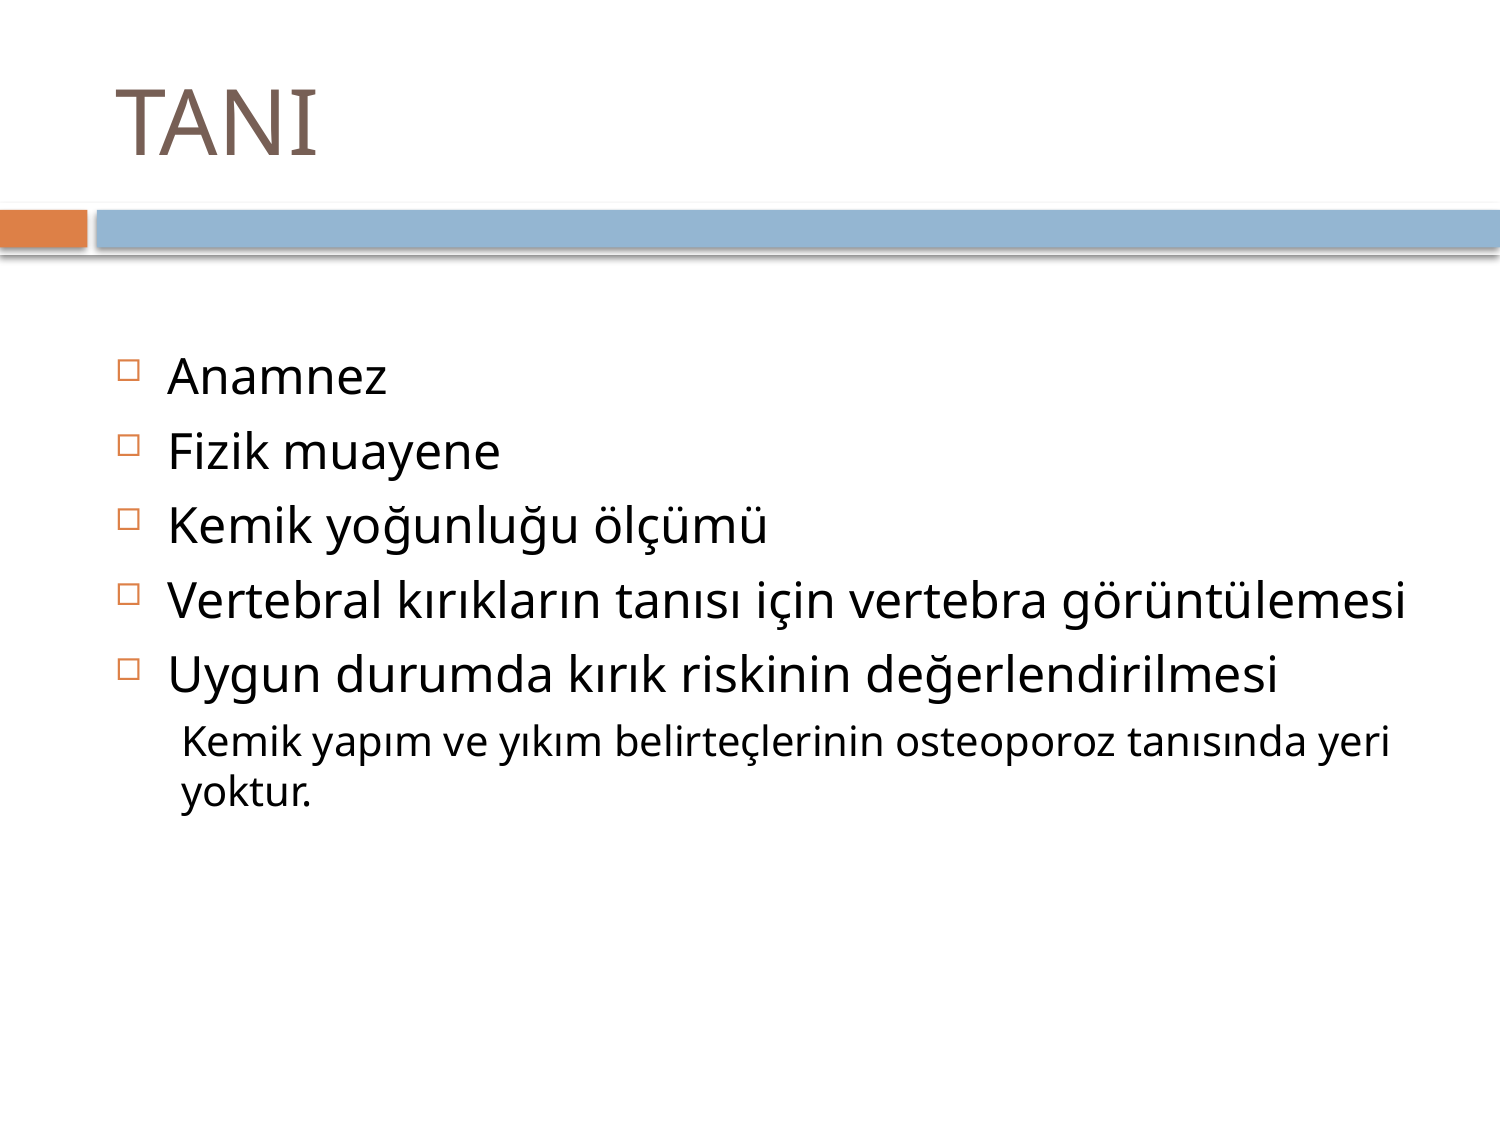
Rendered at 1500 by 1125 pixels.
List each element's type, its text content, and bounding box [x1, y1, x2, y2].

list Anamnez Fizik muayene Kemik yoğunluğu ölçümü Vertebral kırıkların tanısı için vertebra görüntülemesi Uygun durumda kırık riskinin değerlendirilmesi Kemik yapım ve yıkım belirteçlerinin osteoporoz tanısında yeri yoktur. [100, 262, 1438, 1000]
title TANI [100, 37, 1438, 200]
